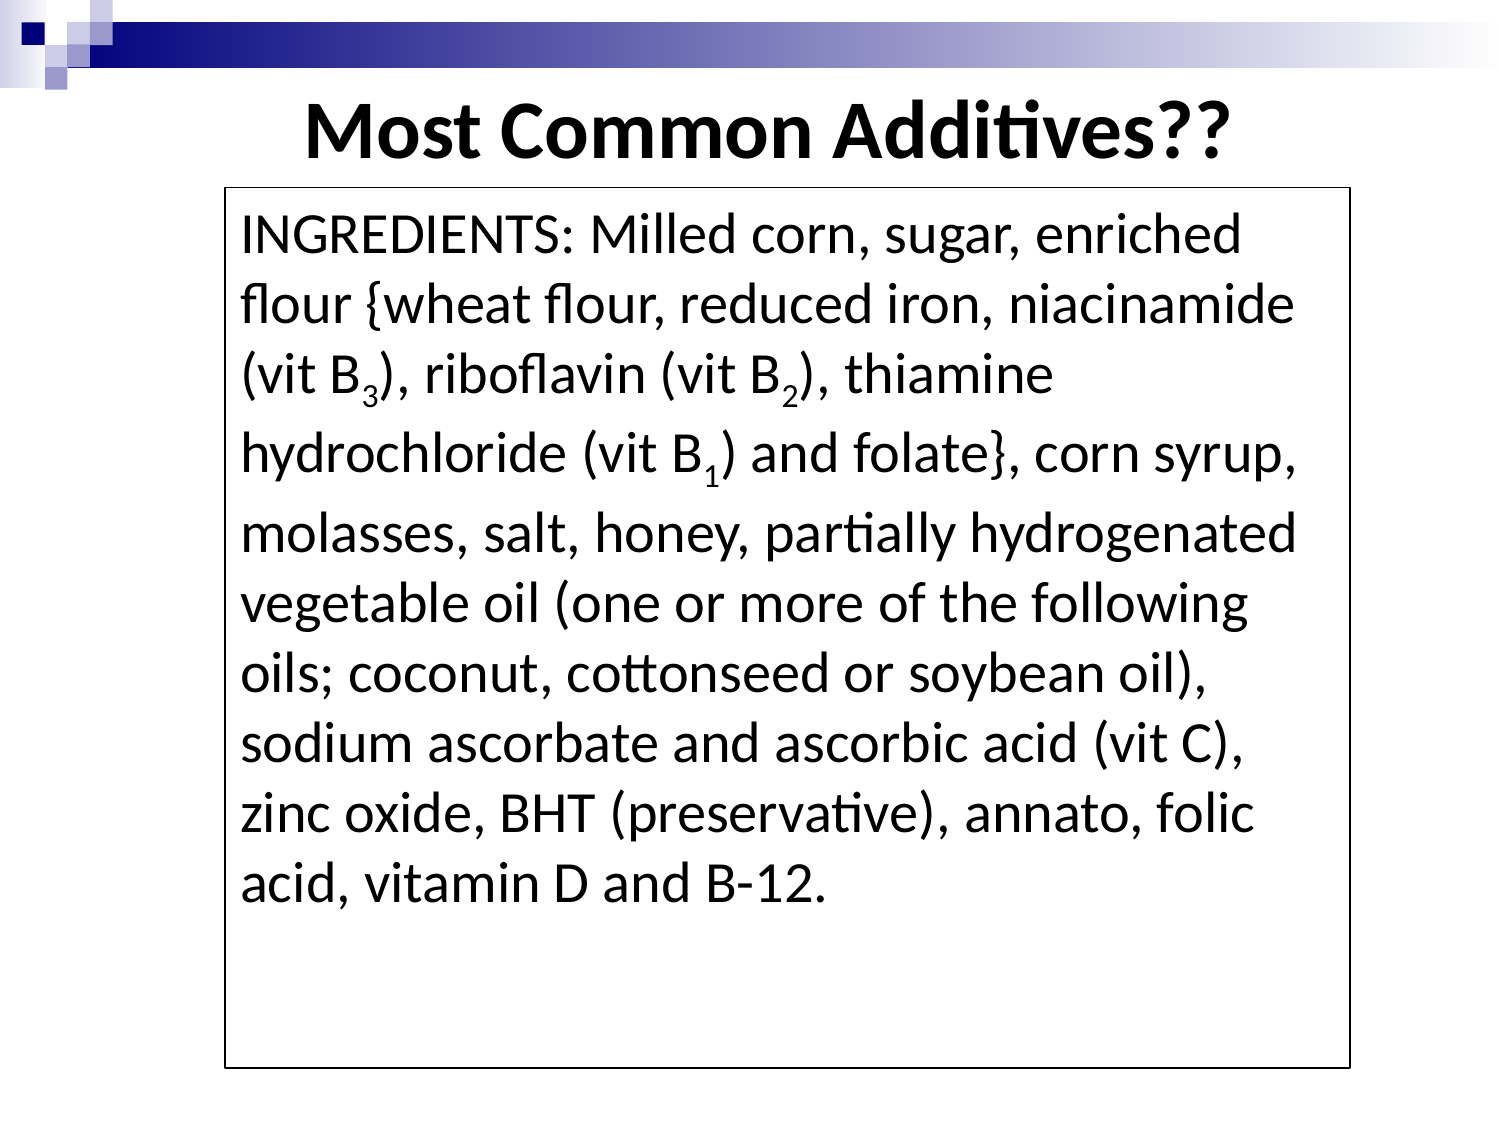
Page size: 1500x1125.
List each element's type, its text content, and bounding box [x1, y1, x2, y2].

title Most Common Additives?? [75, 75, 1425, 175]
text_box INGREDIENTS: Milled corn, sugar, enriched flour {wheat flour, reduced iron, niacinamide (vit B3), riboflavin (vit B2), thiamine hydrochloride (vit B1) and folate}, corn syrup, molasses, salt, honey, partially hydrogenated vegetable oil (one or more of the following oils; coconut, cottonseed or soybean oil), sodium ascorbate and ascorbic acid (vit C), zinc oxide, BHT (preservative), annato, folic acid, vitamin D and B-12. [224, 187, 1350, 1068]
